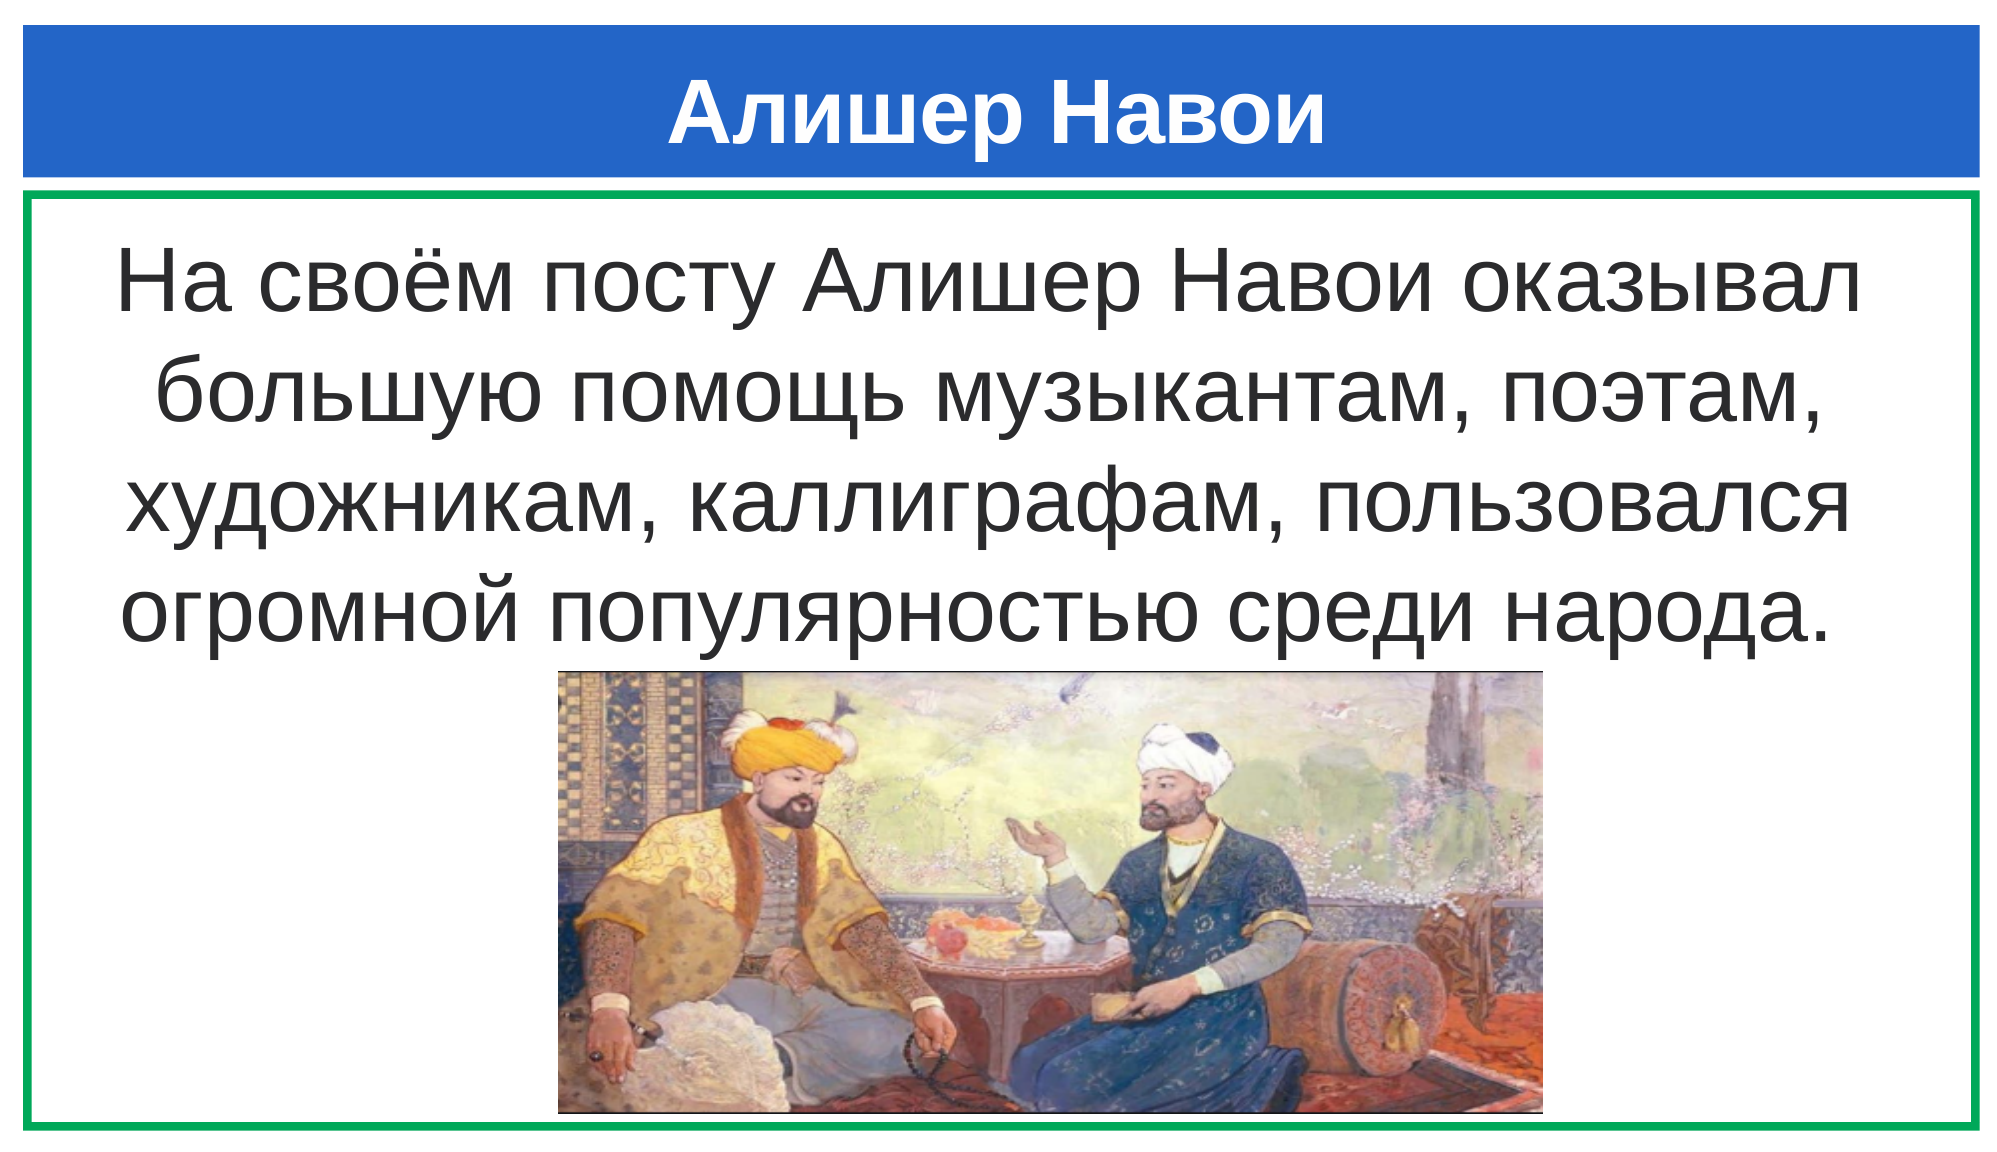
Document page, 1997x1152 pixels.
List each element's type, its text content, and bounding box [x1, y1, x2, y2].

picture [558, 671, 1544, 1114]
title Алишер Навои [149, 47, 1847, 185]
text_box На своём посту Алишер Навои оказывал большую помощь музыкантам, поэтам, художникам, каллиграфам, пользовался огромной популярностью среди народа. [38, 212, 1944, 667]
